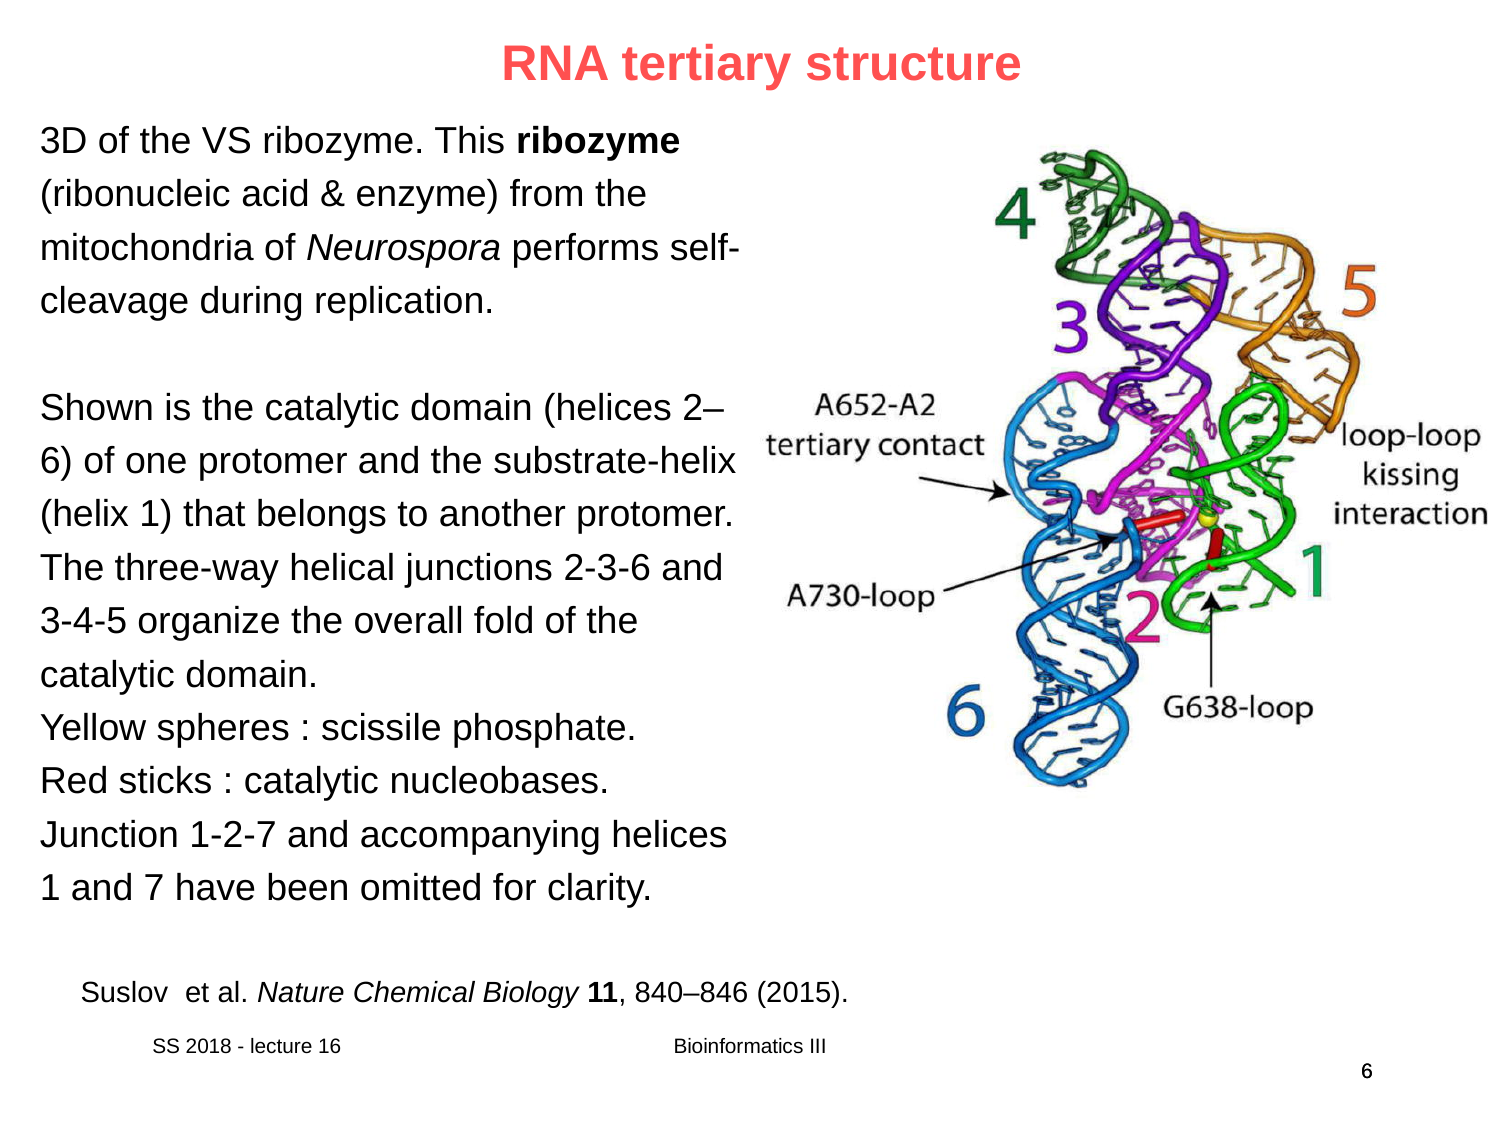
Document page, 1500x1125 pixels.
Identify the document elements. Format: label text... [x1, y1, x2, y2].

text_box 3D of the VS ribozyme. This ribozyme (ribonucleic acid & enzyme) from the mitochondria of Neurospora performs self-cleavage during replication. Shown is the catalytic domain (helices 2–6) of one protomer and the substrate-helix (helix 1) that belongs to another protomer. The three-way helical junctions 2-3-6 and 3-4-5 organize the overall fold of the catalytic domain. Yellow spheres : scissile phosphate. Red sticks : catalytic nucleobases. Junction 1-2-7 and accompanying helices 1 and 7 have been omitted for clarity. [24, 99, 759, 916]
text_box Suslov et al. Nature Chemical Biology 11, 840–846 (2015). [65, 966, 865, 1016]
title RNA tertiary structure [76, 31, 1447, 91]
picture [758, 144, 1488, 799]
slide_number SS 2018 - lecture 16 [137, 1024, 451, 1101]
slide_number 6 [1074, 1024, 1388, 1101]
footer Bioinformatics III [512, 1024, 988, 1101]
